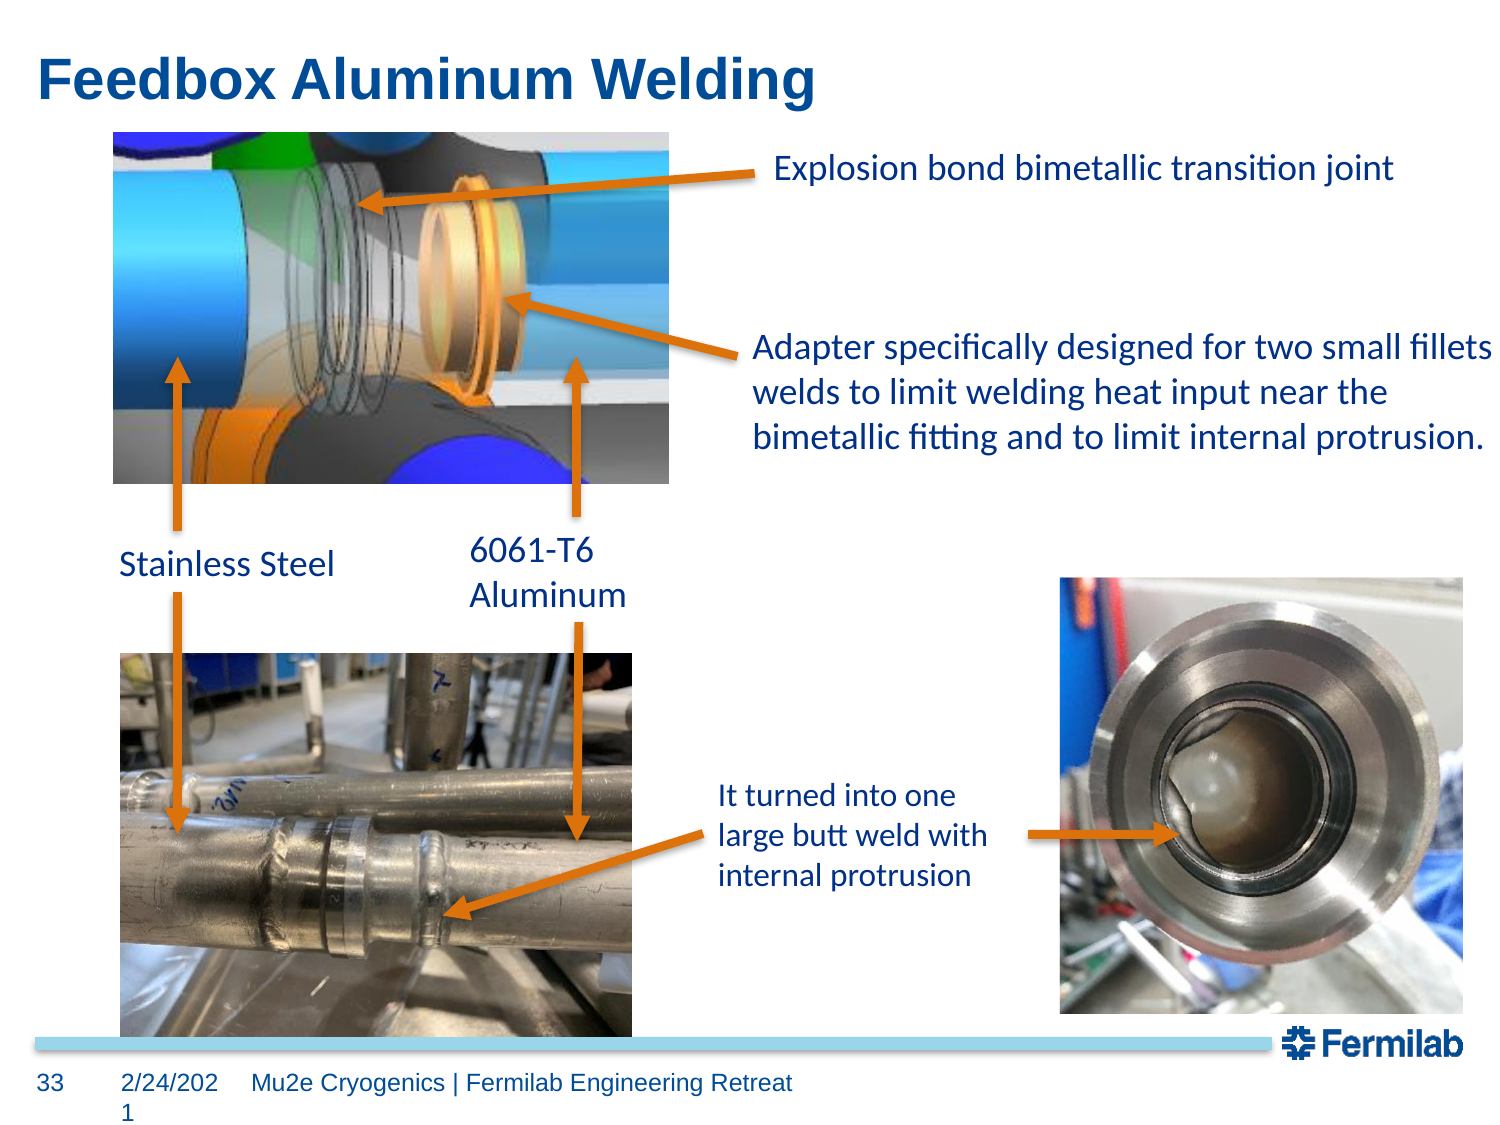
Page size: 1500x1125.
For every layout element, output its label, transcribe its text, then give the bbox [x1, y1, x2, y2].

text_box It turned into one large butt weld with internal protrusion [703, 766, 1029, 901]
text_box 6061-T6 Aluminum [454, 517, 704, 623]
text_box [442, 834, 704, 916]
picture [577, 357, 669, 484]
text_box Stainless Steel [104, 531, 353, 591]
text_box Adapter specifically designed for two small fillets welds to limit welding heat input near the bimetallic fitting and to limit internal protrusion. [737, 314, 1500, 465]
footer Mu2e Cryogenics | Fermilab Engineering Retreat [251, 1066, 1279, 1107]
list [120, 653, 632, 1038]
picture [113, 132, 669, 484]
picture [1042, 578, 1479, 1014]
title Feedbox Aluminum Welding [37, 41, 1463, 112]
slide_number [120, 1066, 232, 1107]
slide_number 33 [36, 1066, 105, 1106]
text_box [502, 297, 738, 357]
text_box Explosion bond bimetallic transition joint [758, 135, 1463, 196]
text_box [355, 173, 755, 205]
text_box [576, 623, 580, 832]
picture [1282, 1026, 1463, 1060]
